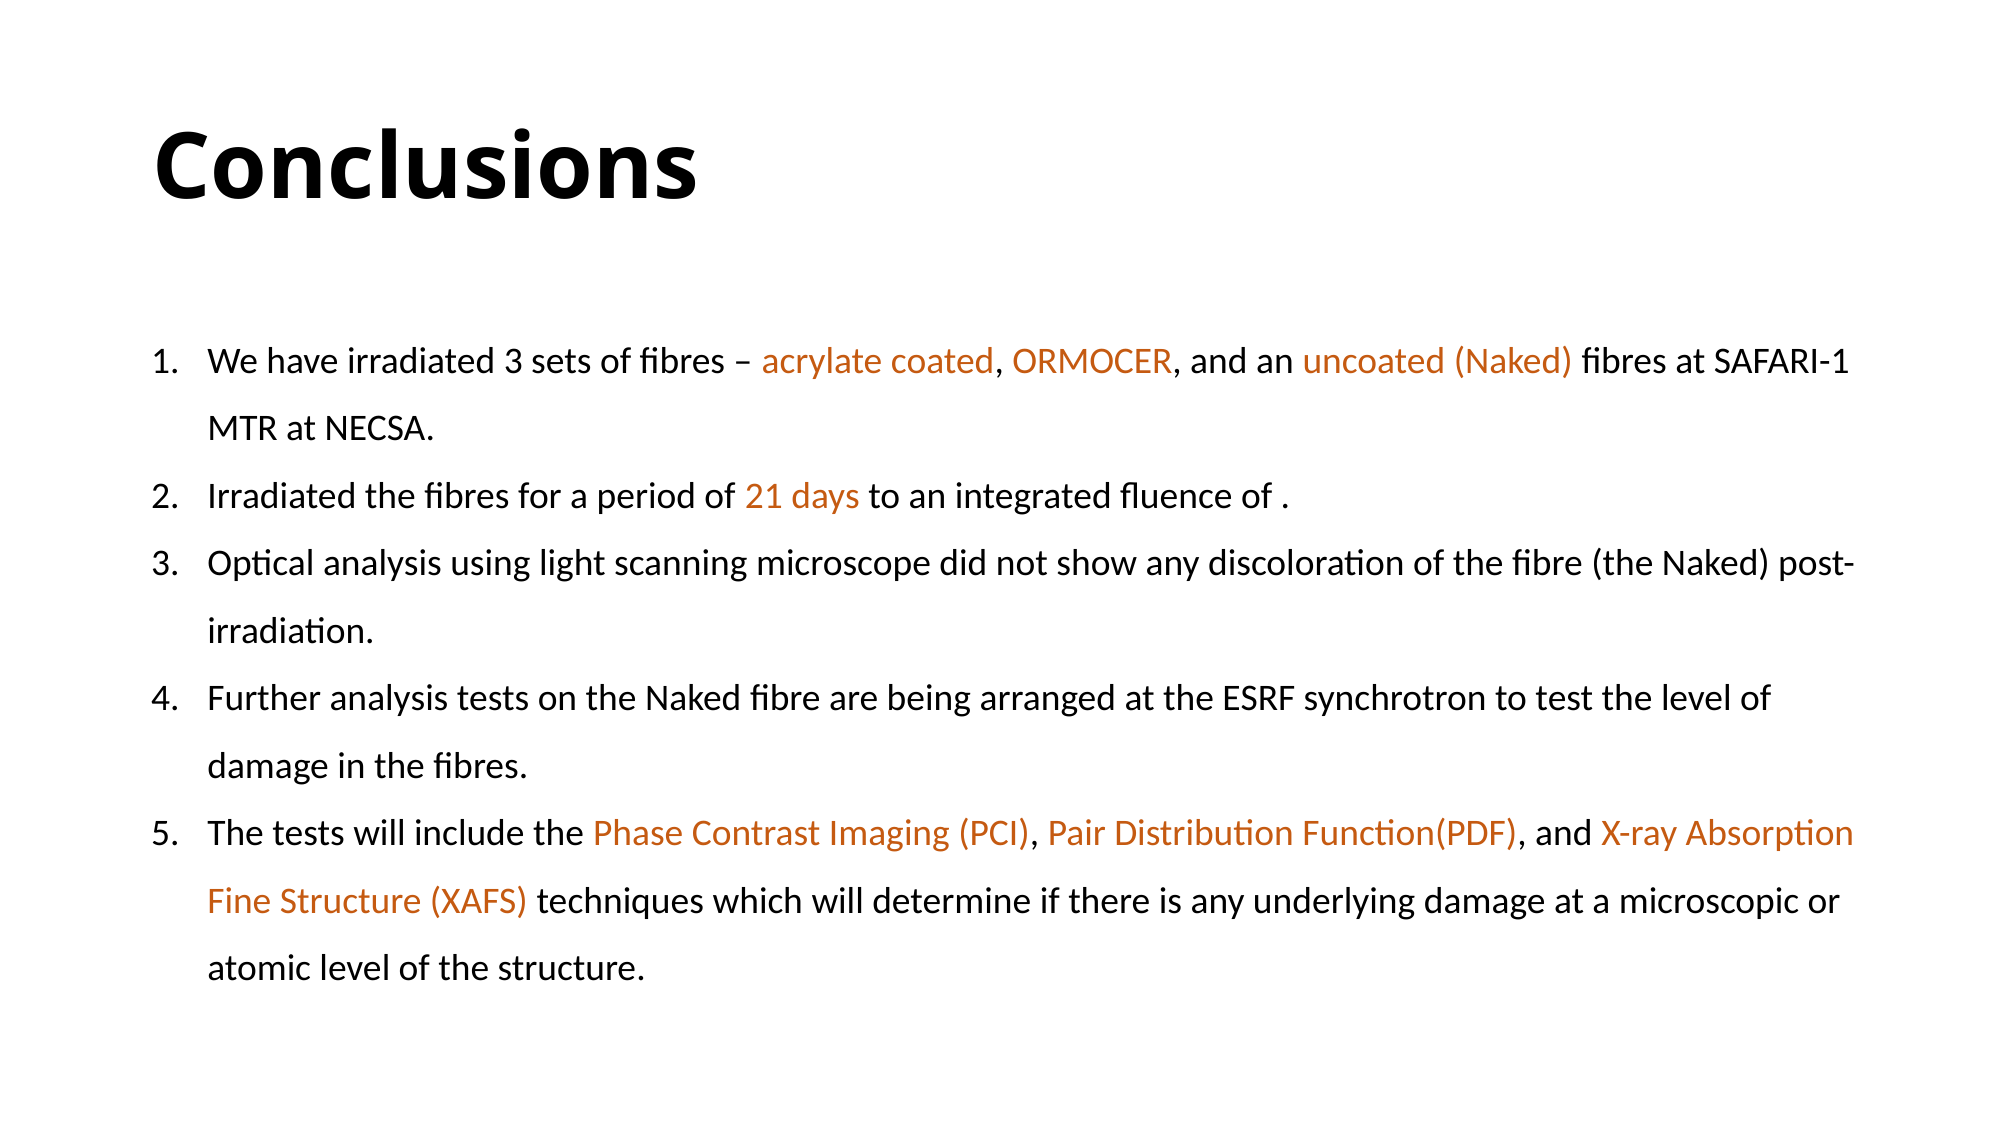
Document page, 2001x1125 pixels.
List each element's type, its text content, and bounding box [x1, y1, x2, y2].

title Conclusions [137, 59, 1863, 278]
